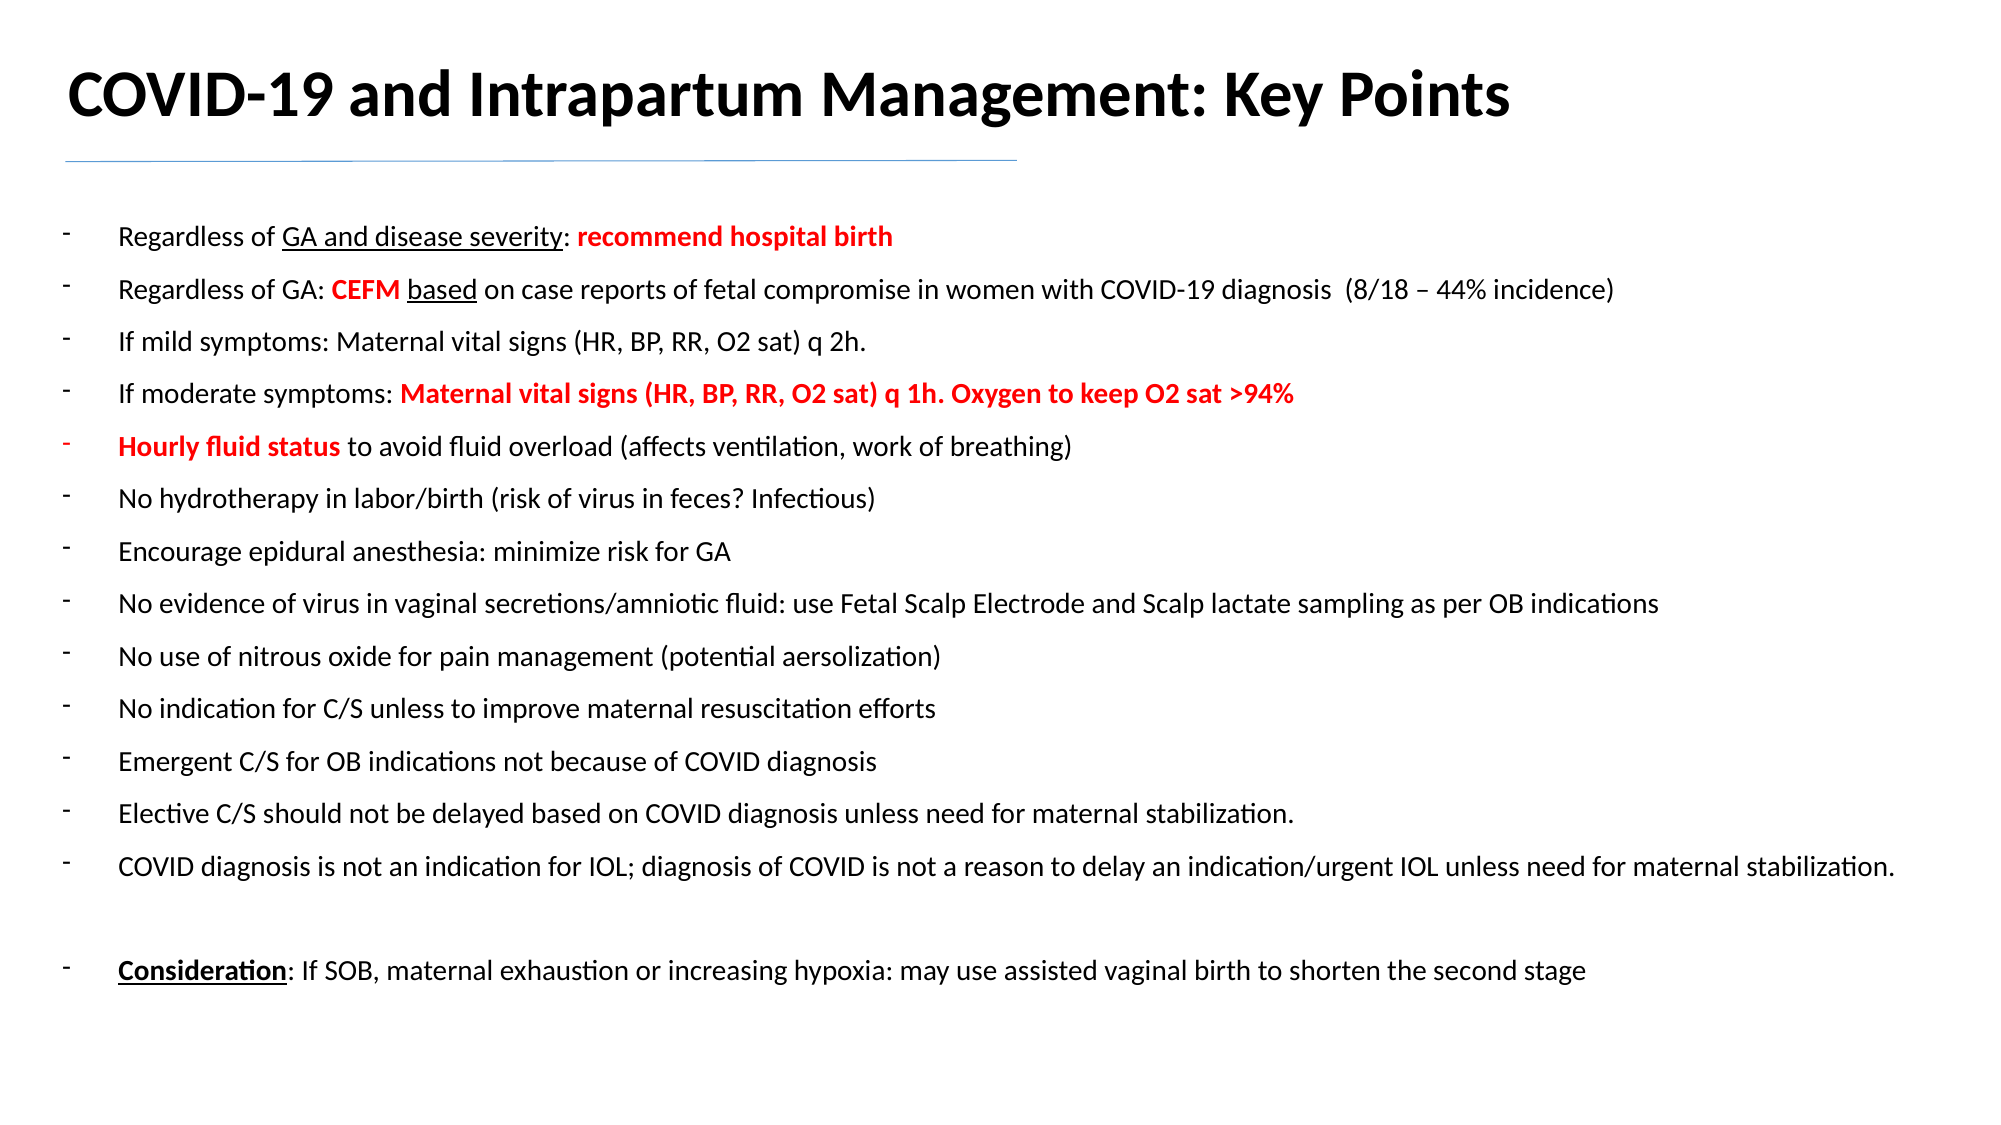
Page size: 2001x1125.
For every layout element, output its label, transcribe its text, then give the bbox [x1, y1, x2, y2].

text_box COVID-19 and Intrapartum Management: Key Points [53, 36, 1528, 137]
text_box Regardless of GA and disease severity: recommend hospital birth Regardless of GA: CEFM based on case reports of fetal compromise in women with COVID-19 diagnosis (8/18 – 44% incidence) If mild symptoms: Maternal vital signs (HR, BP, RR, O2 sat) q 2h. If moderate symptoms: Maternal vital signs (HR, BP, RR, O2 sat) q 1h. Oxygen to keep O2 sat >94% Hourly fluid status to avoid fluid overload (affects ventilation, work of breathing) No hydrotherapy in labor/birth (risk of virus in feces? Infectious) Encourage epidural anesthesia: minimize risk for GA No evidence of virus in vaginal secretions/amniotic fluid: use Fetal Scalp Electrode and Scalp lactate sampling as per OB indications No use of nitrous oxide for pain management (potential aersolization) No indication for C/S unless to improve maternal resuscitation efforts Emergent C/S for OB indications not because of COVID diagnosis Elective C/S should not be delayed based on COVID diagnosis unless need for maternal stabilization. COVID diagnosis is not an indication for IOL; diagnosis of COVID is not a reason to delay an indication/urgent IOL unless need for maternal stabilization. Consideration: If SOB, maternal exhaustion or increasing hypoxia: may use assisted vaginal birth to shorten the second stage [47, 192, 1951, 1047]
